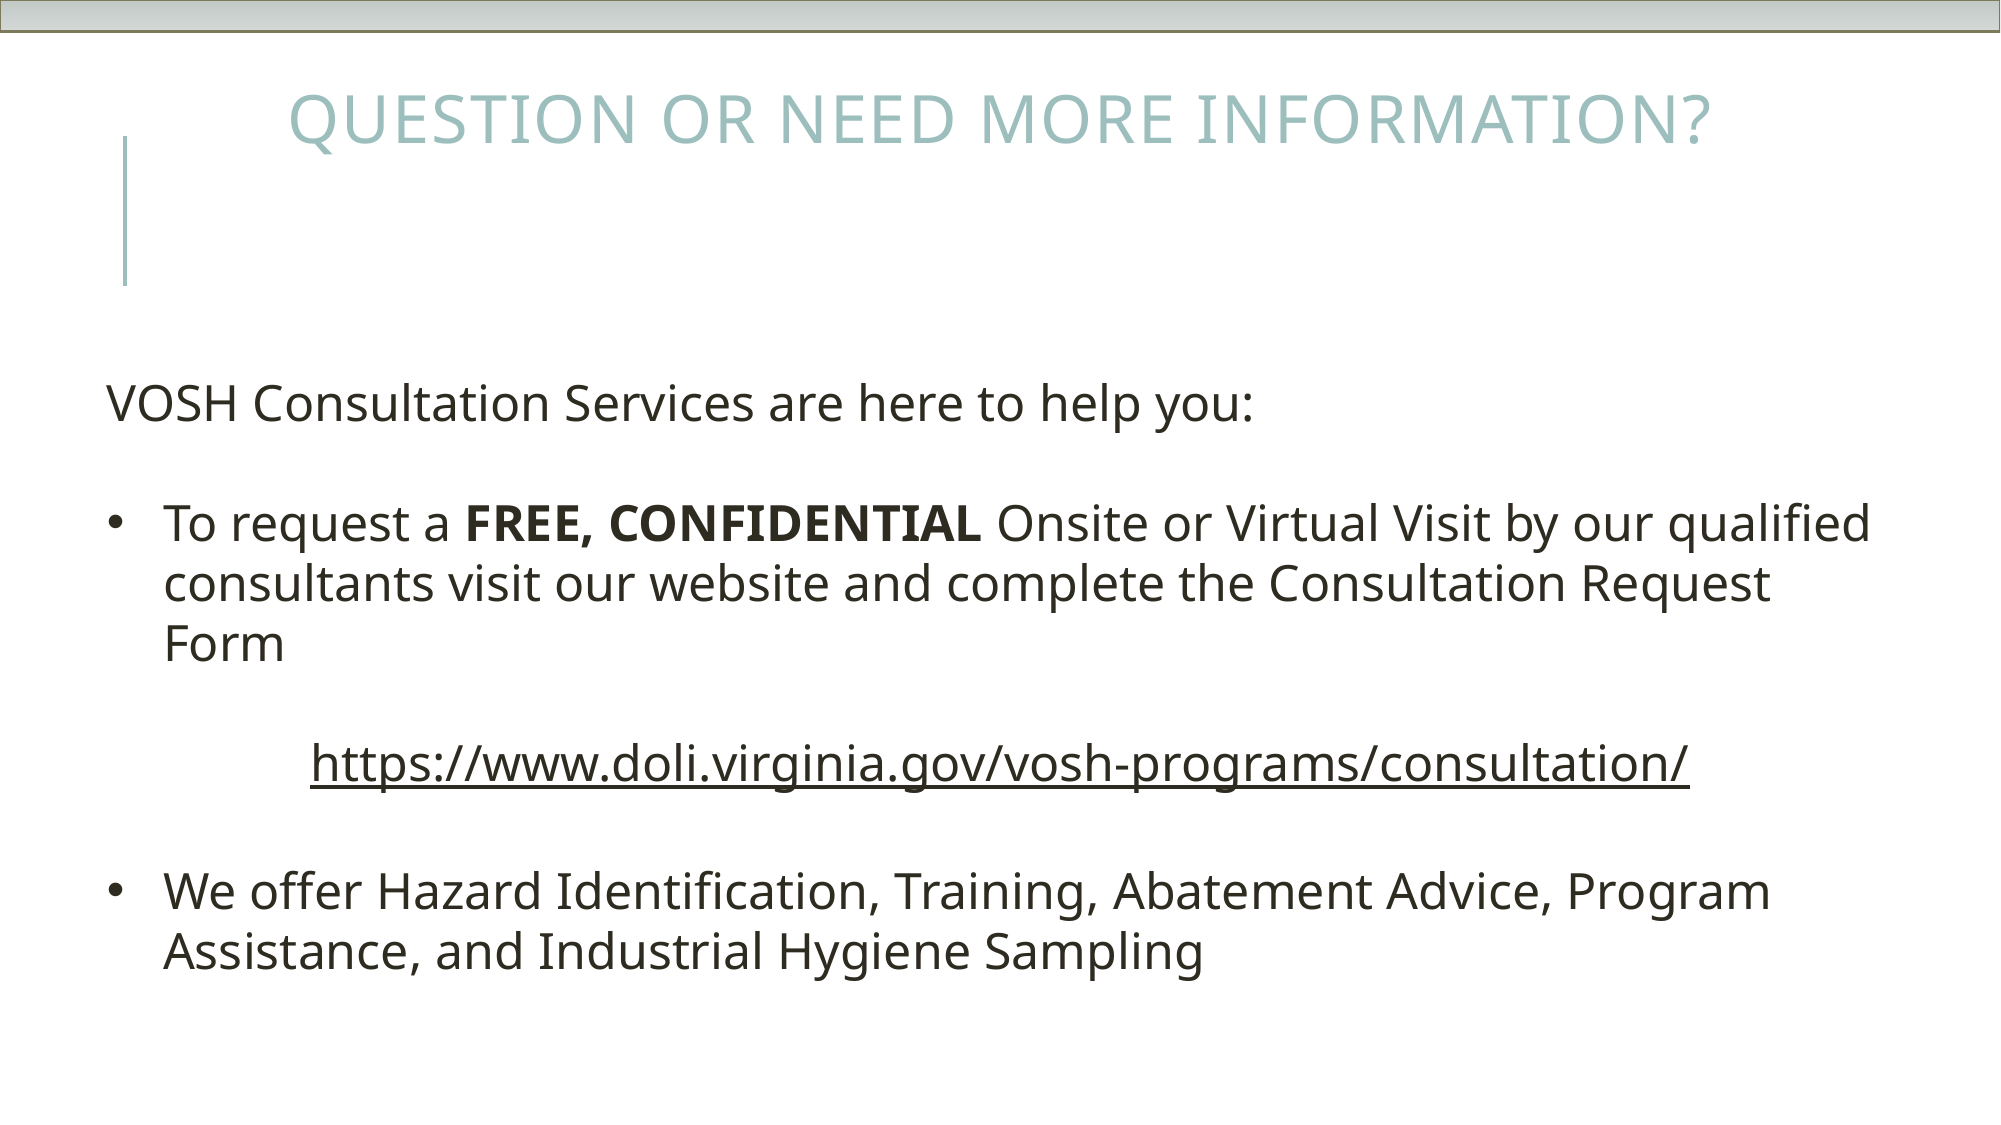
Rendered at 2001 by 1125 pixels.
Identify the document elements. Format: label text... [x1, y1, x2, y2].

text_box VOSH Consultation Services are here to help you: To request a FREE, CONFIDENTIAL Onsite or Virtual Visit by our qualified consultants visit our website and complete the Consultation Request Form https://www.doli.virginia.gov/vosh-programs/consultation/ We offer Hazard Identification, Training, Abatement Advice, Program Assistance, and Industrial Hygiene Sampling [86, 231, 1914, 1079]
title Question or Need More Information? [205, 76, 1795, 190]
